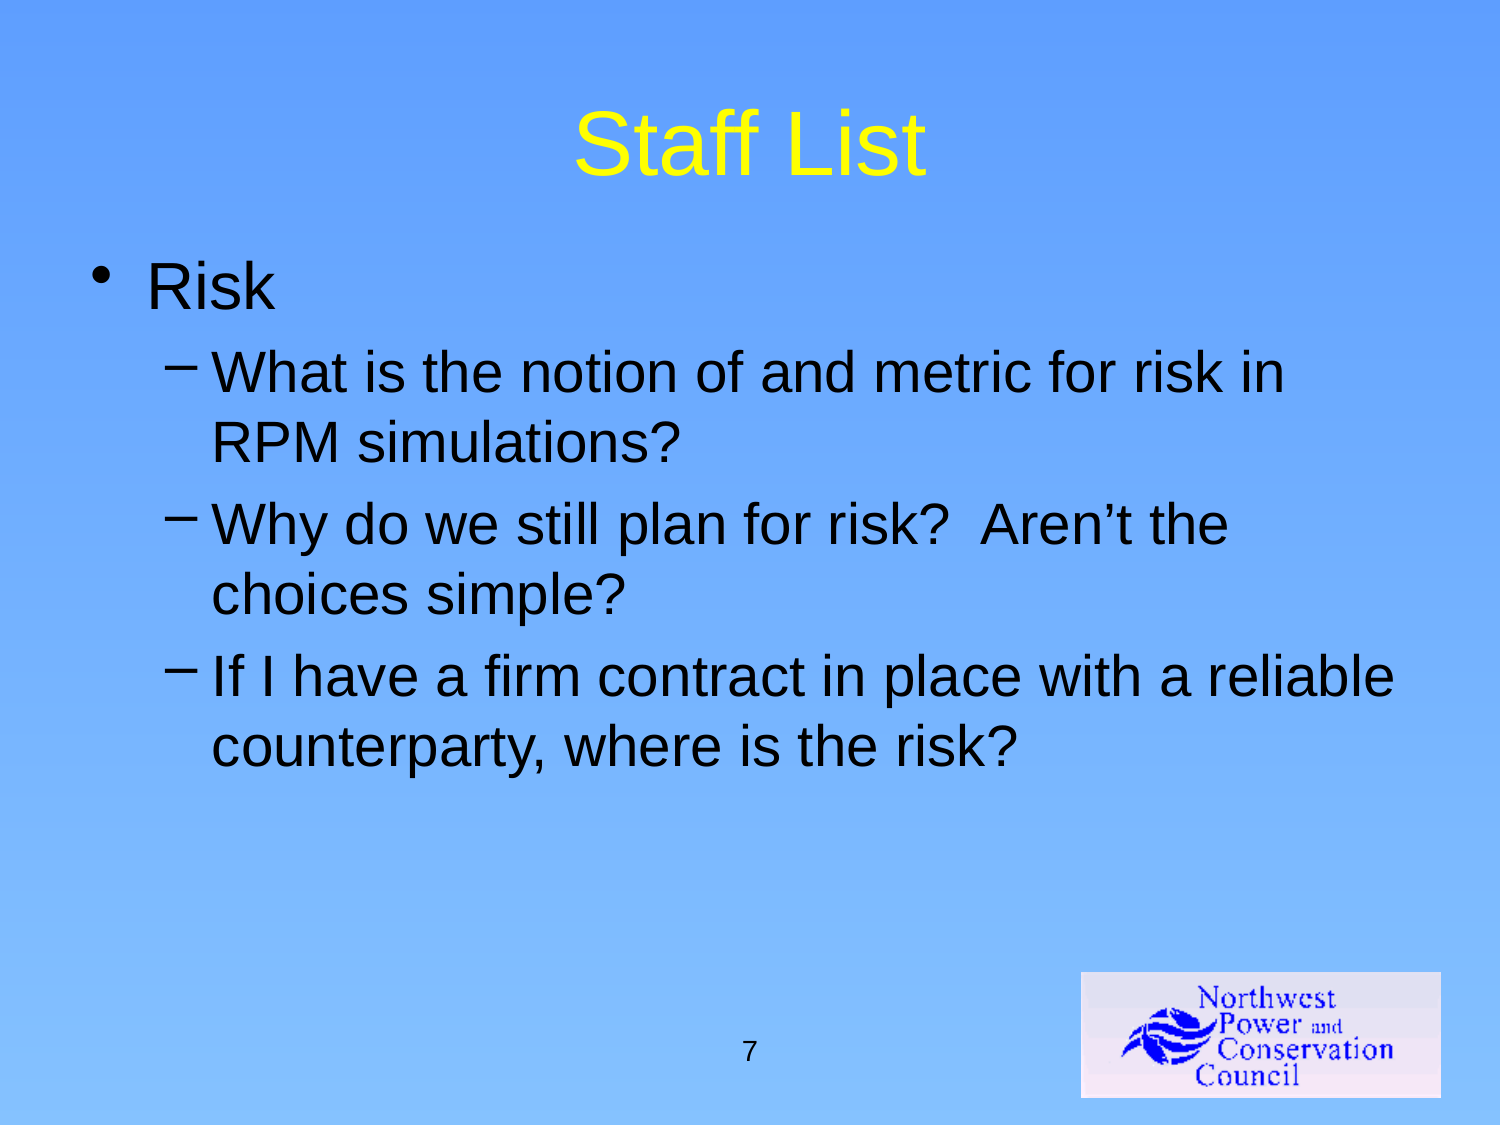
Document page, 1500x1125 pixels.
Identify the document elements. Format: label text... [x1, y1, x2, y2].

list Risk What is the notion of and metric for risk in RPM simulations? Why do we still plan for risk? Aren’t the choices simple? If I have a firm contract in place with a reliable counterparty, where is the risk? [74, 234, 1426, 944]
footer 7 [512, 1024, 988, 1103]
title Staff List [74, 44, 1426, 233]
picture [1081, 972, 1441, 1098]
